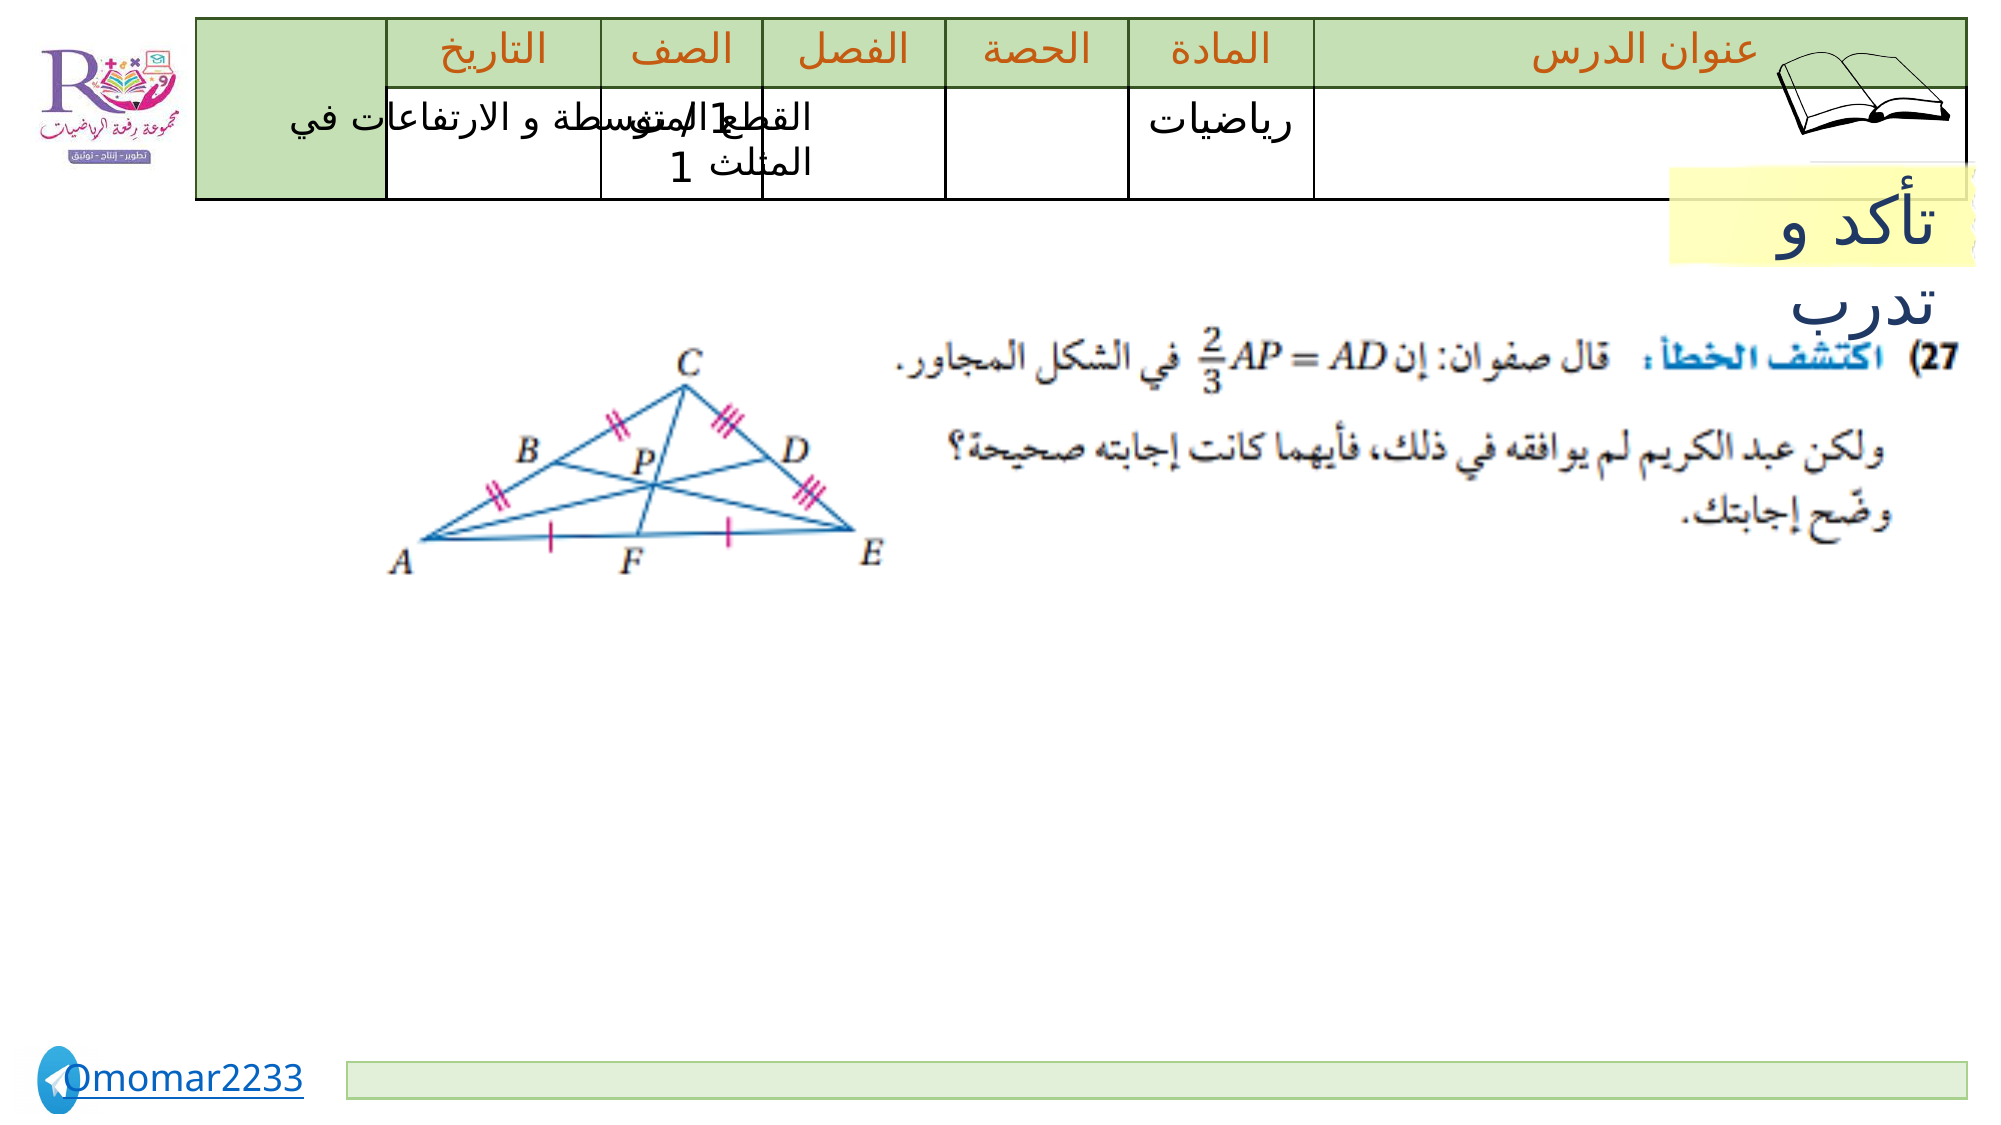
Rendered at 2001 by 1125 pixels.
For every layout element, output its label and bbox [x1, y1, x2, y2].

picture [0, 0, 218, 199]
picture [268, 298, 1971, 608]
picture [1768, 39, 1958, 158]
text_box [1622, 160, 1977, 267]
picture [13, 1046, 102, 1114]
